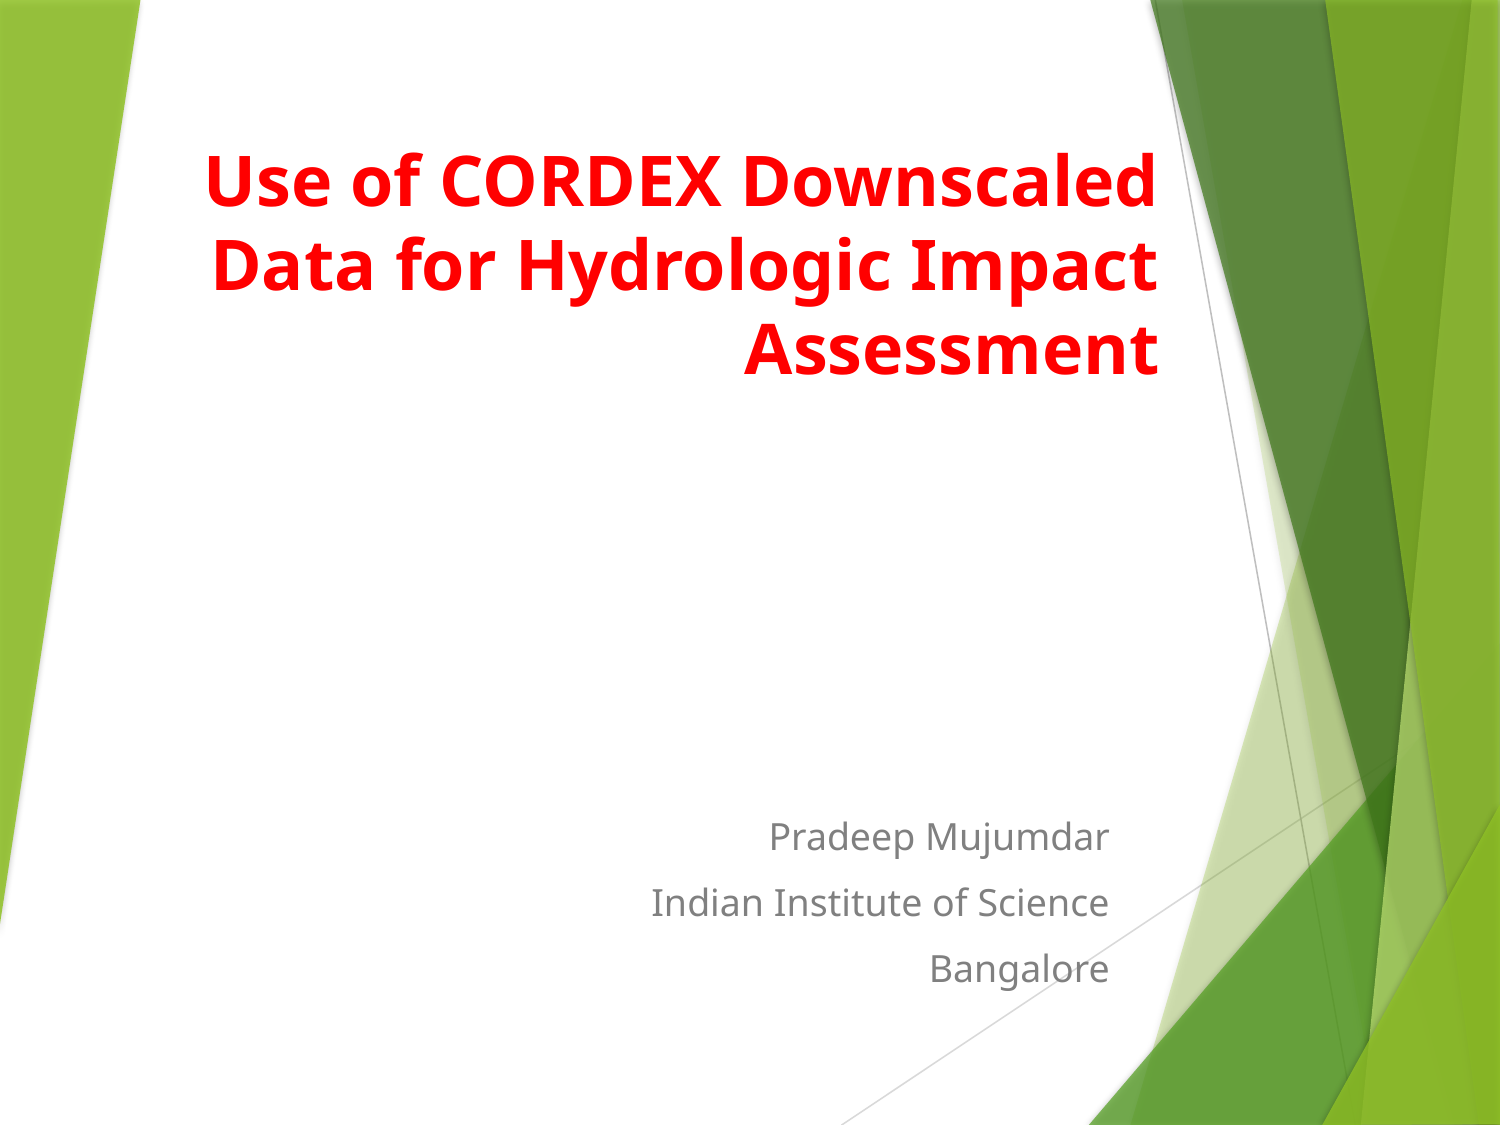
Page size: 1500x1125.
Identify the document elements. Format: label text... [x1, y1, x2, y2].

subtitle Pradeep Mujumdar Indian Institute of Science Bangalore [0, 805, 1125, 1077]
title Use of CORDEX Downscaled Data for Hydrologic Impact Assessment [136, 125, 1175, 396]
